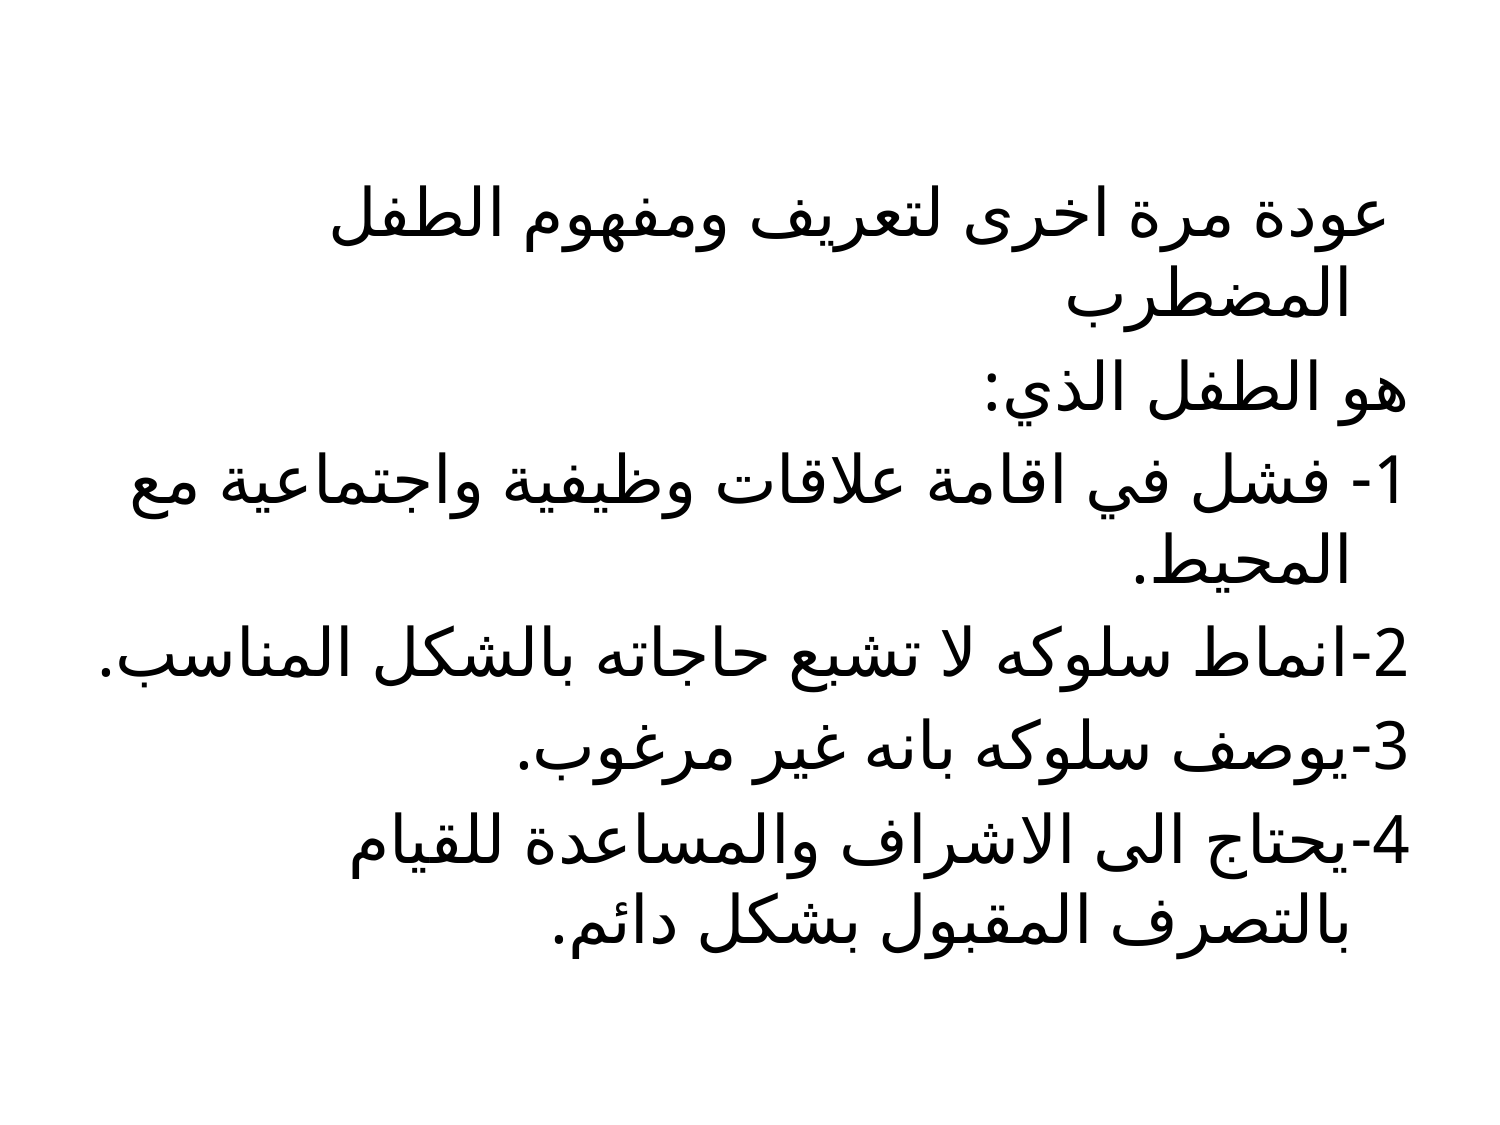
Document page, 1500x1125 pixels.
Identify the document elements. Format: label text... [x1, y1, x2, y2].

list عودة مرة اخرى لتعريف ومفهوم الطفل المضطرب هو الطفل الذي: 1- فشل في اقامة علاقات وظيفية واجتماعية مع المحيط. 2-انماط سلوكه لا تشبع حاجاته بالشكل المناسب. 3-يوصف سلوكه بانه غير مرغوب. 4-يحتاج الى الاشراف والمساعدة للقيام بالتصرف المقبول بشكل دائم. [75, 162, 1425, 1005]
